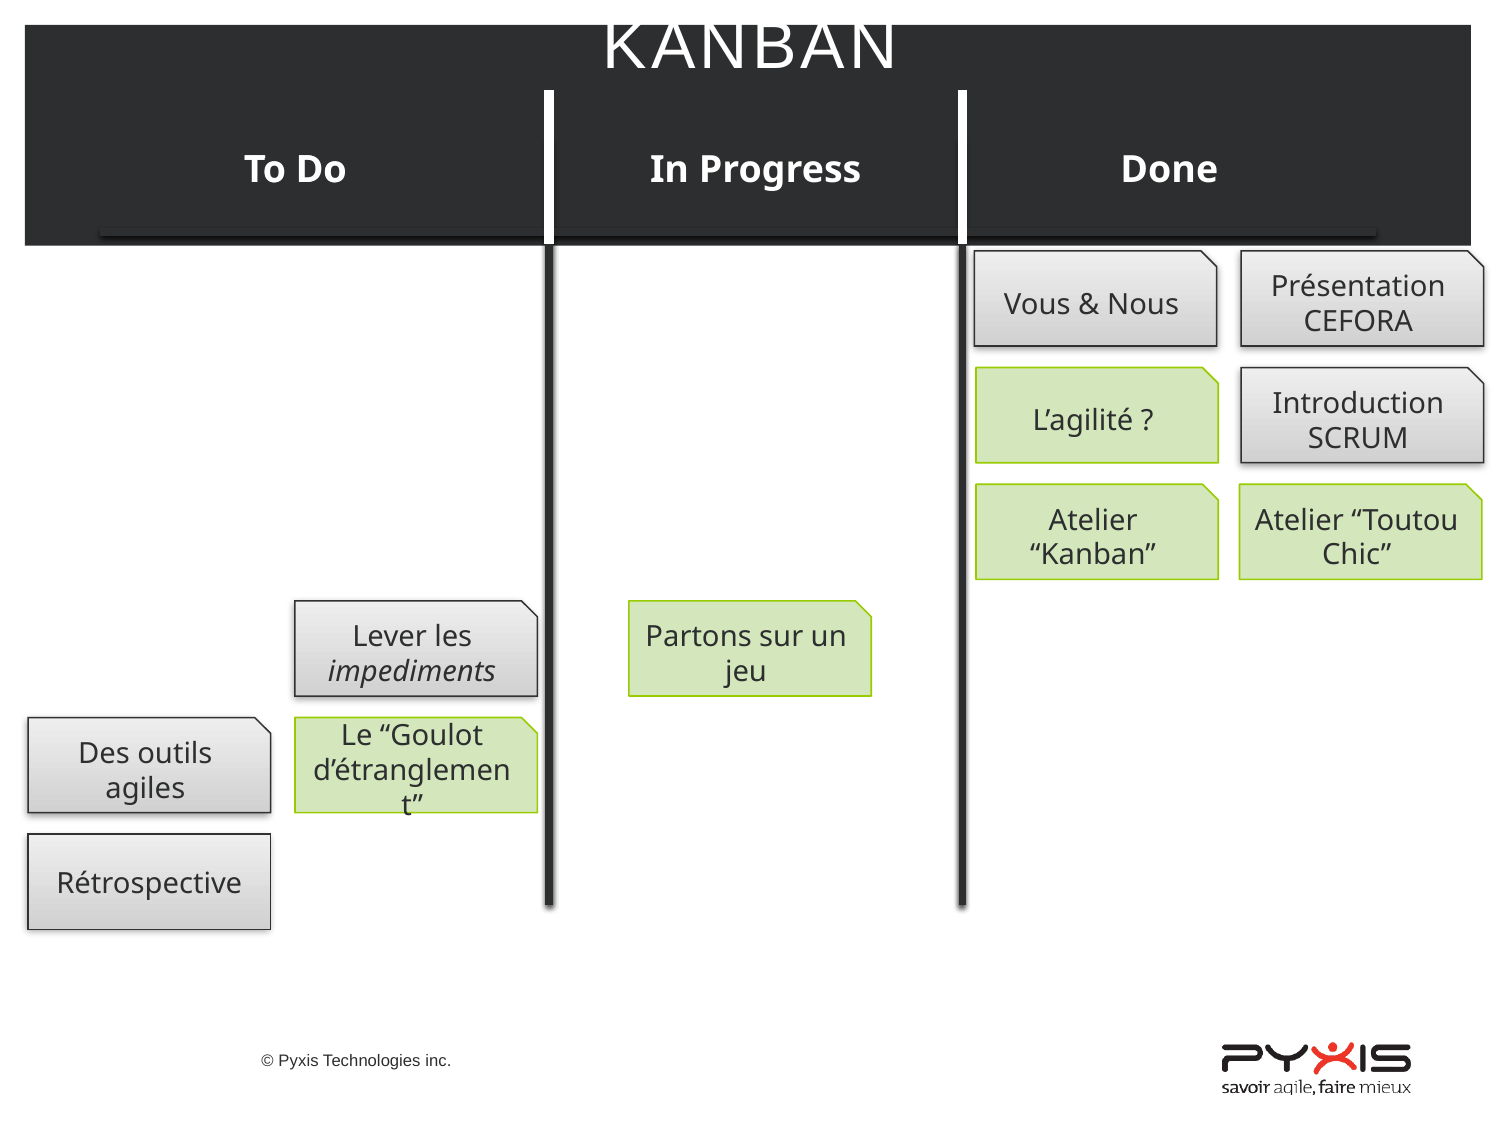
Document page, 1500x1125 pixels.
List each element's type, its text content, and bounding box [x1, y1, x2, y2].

title Kanban [31, 7, 1469, 77]
text_box Rétrospective [28, 834, 271, 930]
text_box Atelier “Kanban” [975, 483, 1220, 581]
text_box Introduction SCRUM [1241, 367, 1484, 463]
text_box Vous & Nous [974, 250, 1217, 347]
text_box Atelier “Toutou Chic” [1238, 483, 1483, 581]
text_box Partons sur un jeu [628, 600, 873, 697]
picture [1222, 1042, 1411, 1095]
text_box L’agilité ? [975, 366, 1220, 464]
text_box Le “Goulot d’étranglement” [294, 716, 539, 814]
text_box Présentation CEFORA [1241, 250, 1484, 347]
text_box Des outils agiles [28, 717, 271, 813]
text_box Lever les impediments [294, 600, 538, 697]
